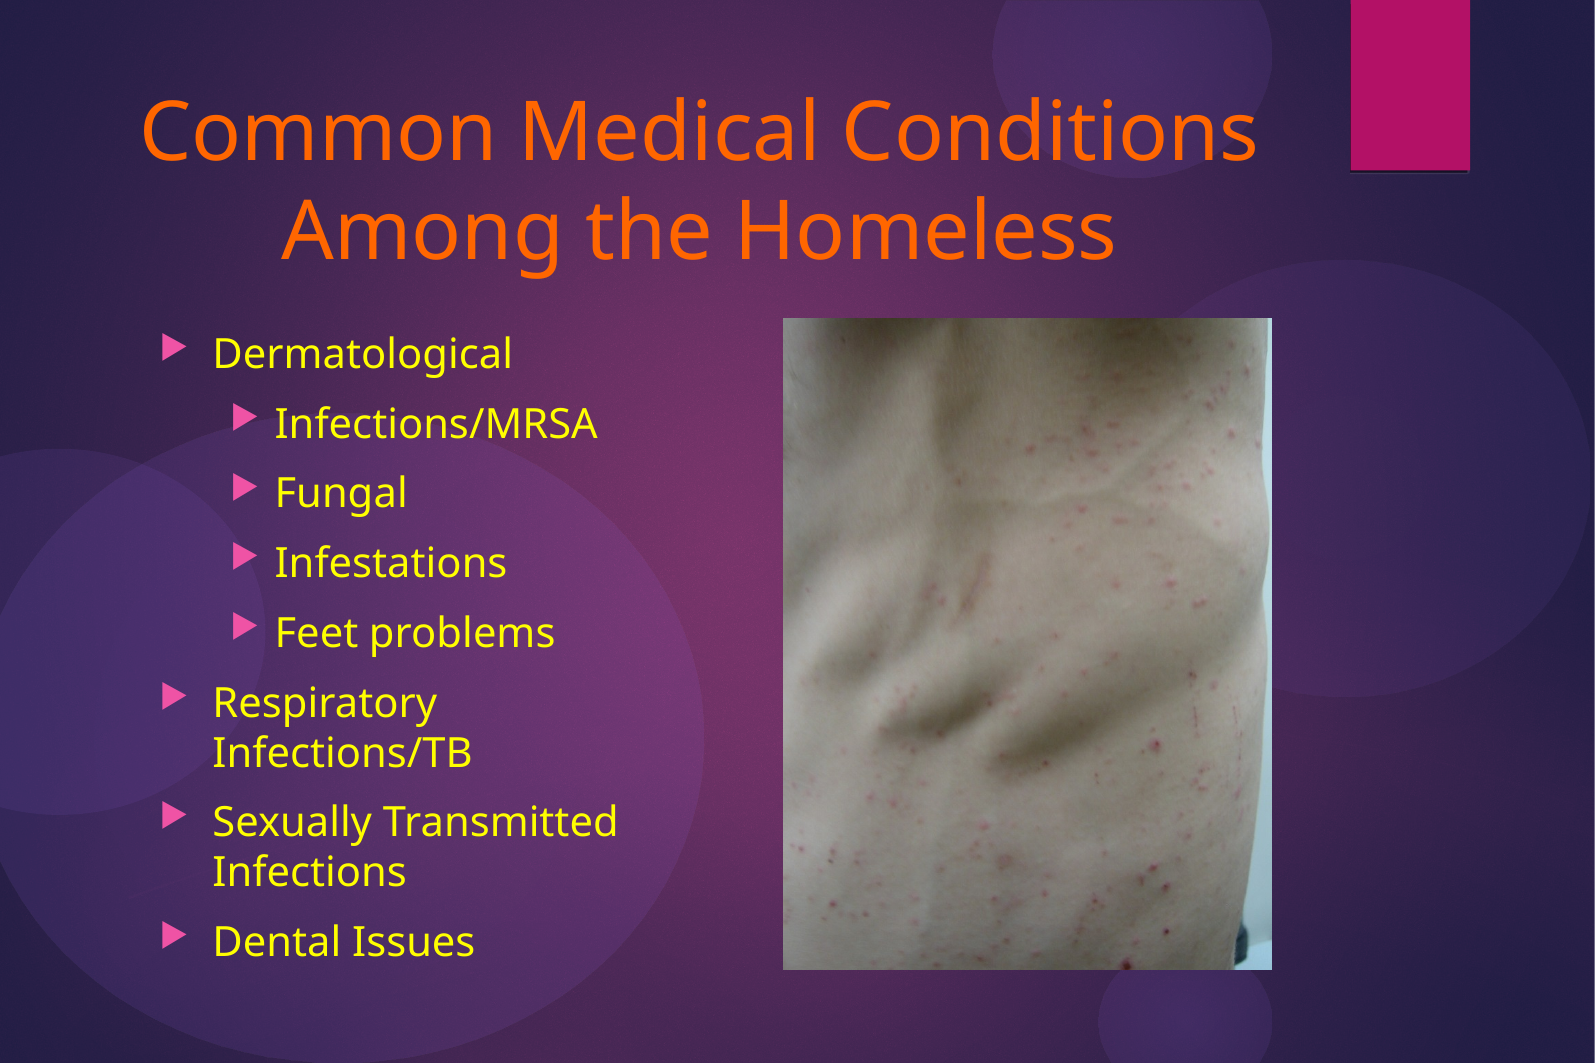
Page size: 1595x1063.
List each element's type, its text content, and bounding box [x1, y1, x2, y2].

picture [0, 0, 1595, 1063]
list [783, 318, 1272, 970]
title Common Medical Conditions Among the Homeless [84, 70, 1315, 288]
list Dermatological Infections/MRSA Fungal Infestations Feet problems Respiratory Infections/TB Sexually Transmitted Infections Dental Issues [144, 319, 720, 970]
